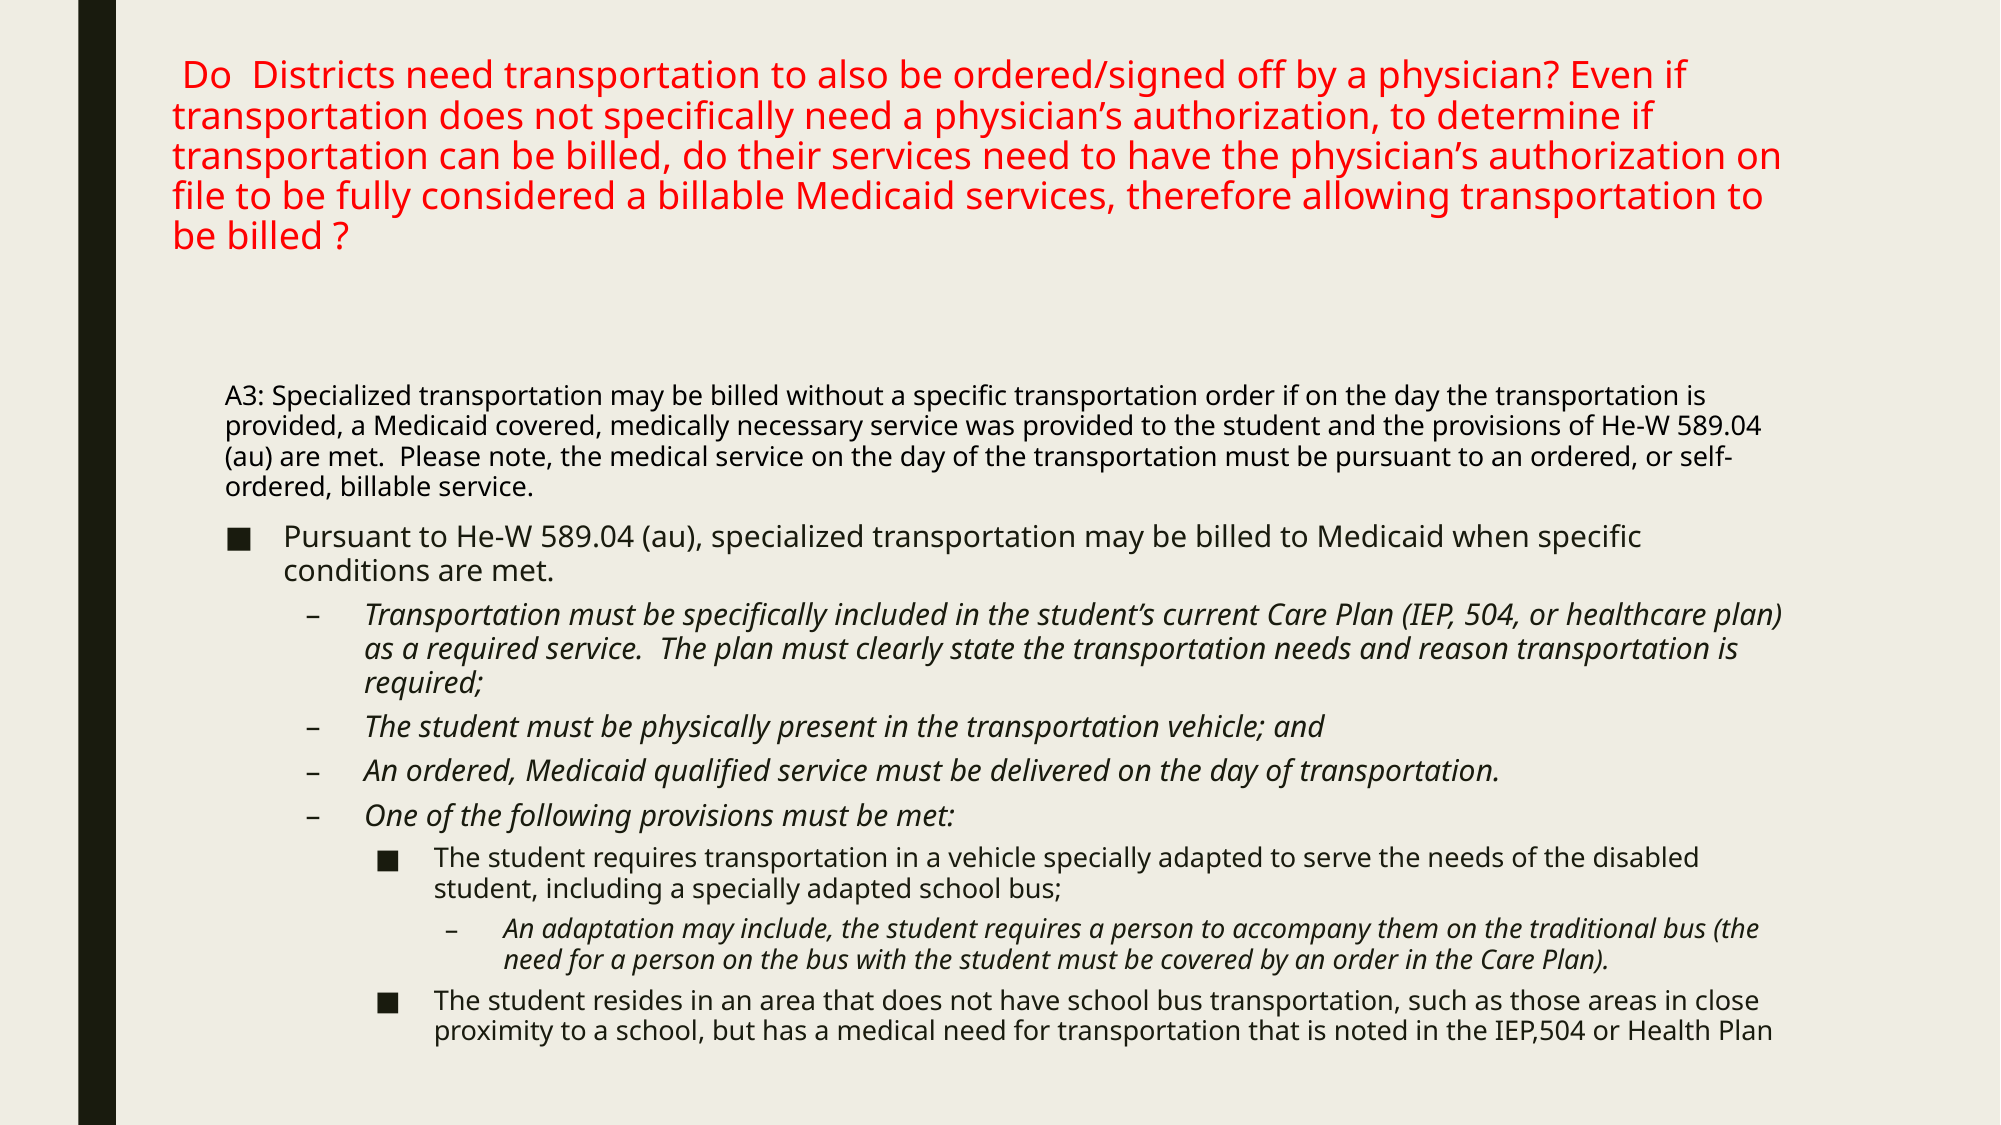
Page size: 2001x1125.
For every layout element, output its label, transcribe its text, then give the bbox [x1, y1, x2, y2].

title Do Districts need transportation to also be ordered/signed off by a physician? Even if transportation does not specifically need a physician’s authorization, to determine if transportation can be billed, do their services need to have the physician’s authorization on file to be fully considered a billable Medicaid services, therefore allowing transportation to be billed ? [157, 49, 1806, 355]
list A3: Specialized transportation may be billed without a specific transportation order if on the day the transportation is provided, a Medicaid covered, medically necessary service was provided to the student and the provisions of He-W 589.04 (au) are met. Please note, the medical service on the day of the transportation must be pursuant to an ordered, or self-ordered, billable service. Pursuant to He-W 589.04 (au), specialized transportation may be billed to Medicaid when specific conditions are met. Transportation must be specifically included in the student’s current Care Plan (IEP, 504, or healthcare plan) as a required service. The plan must clearly state the transportation needs and reason transportation is required; The student must be physically present in the transportation vehicle; and An ordered, Medicaid qualified service must be delivered on the day of transportation. One of the following provisions must be met: The student requires transportation in a vehicle specially adapted to serve the needs of the disabled student, including a specially adapted school bus; An adaptation may include, the student requires a person to accompany them on the traditional bus (the need for a person on the bus with the student must be covered by an order in the Care Plan). The student resides in an area that does not have school bus transportation, such as those areas in close proximity to a school, but has a medical need for transportation that is noted in the IEP,504 or Health Plan [209, 322, 1807, 1074]
